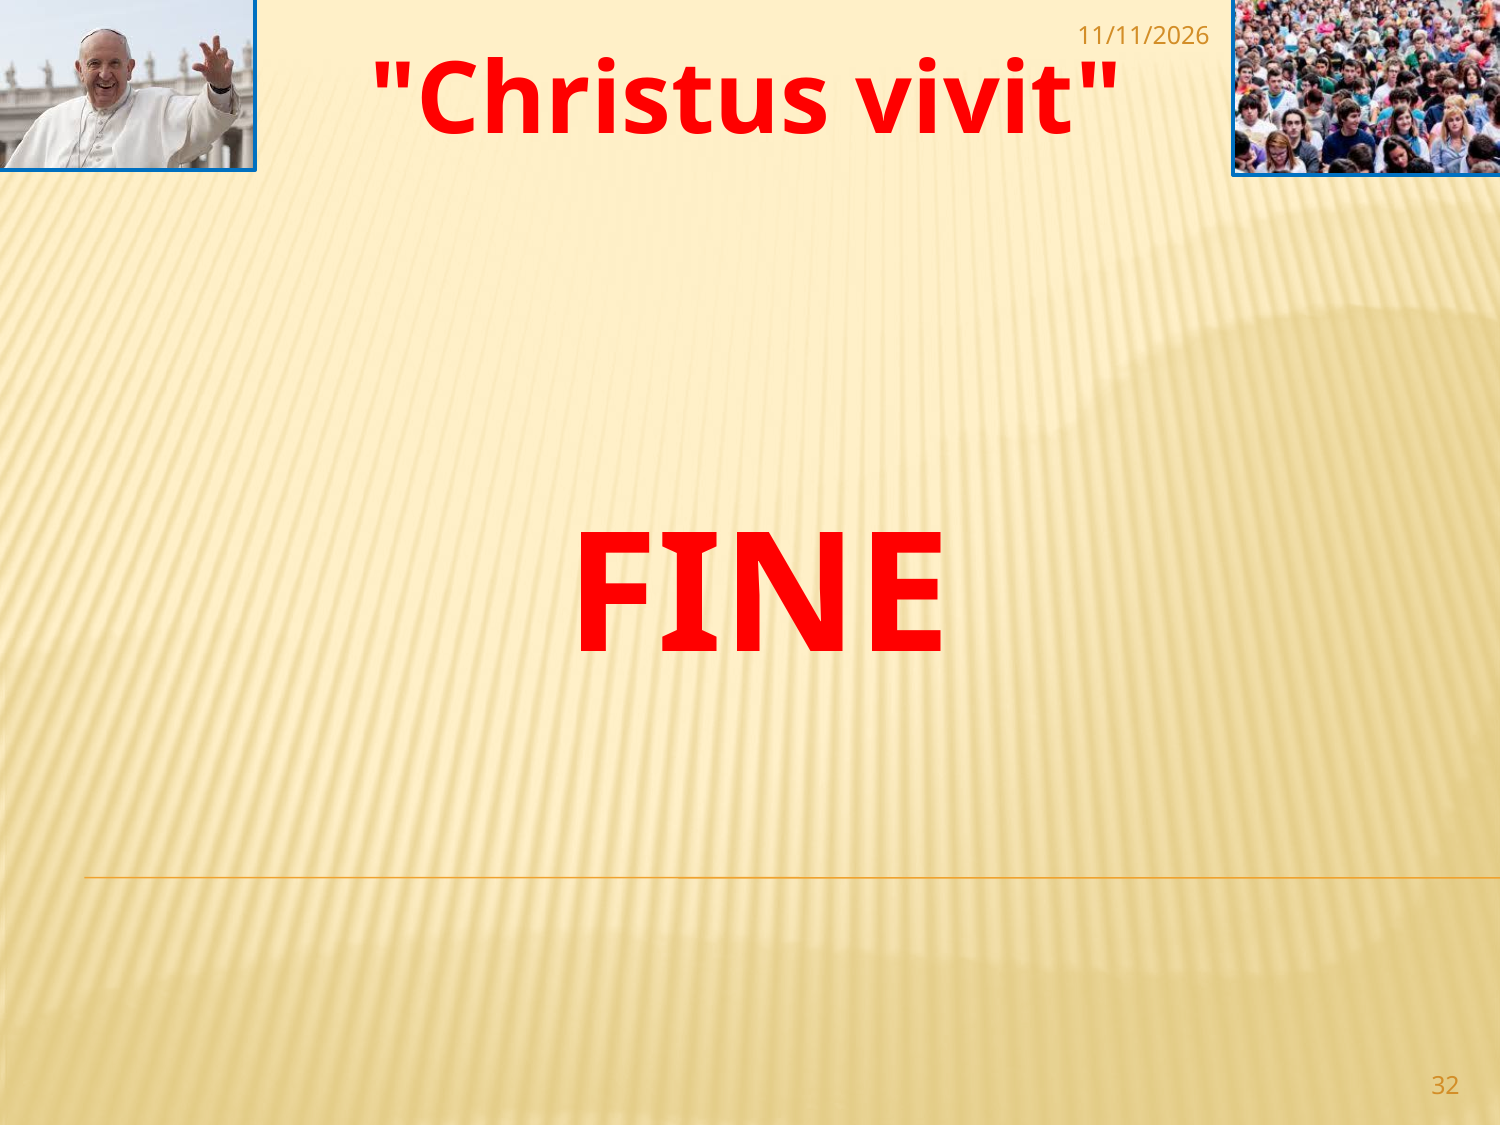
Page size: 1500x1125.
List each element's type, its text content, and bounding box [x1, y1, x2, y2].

subtitle "Christus vivit" [263, 30, 1224, 161]
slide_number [1062, 12, 1225, 60]
picture [0, 0, 254, 169]
text_box FINE [64, 467, 1453, 693]
picture [1234, 0, 1500, 173]
slide_number 32 [1350, 1061, 1475, 1103]
